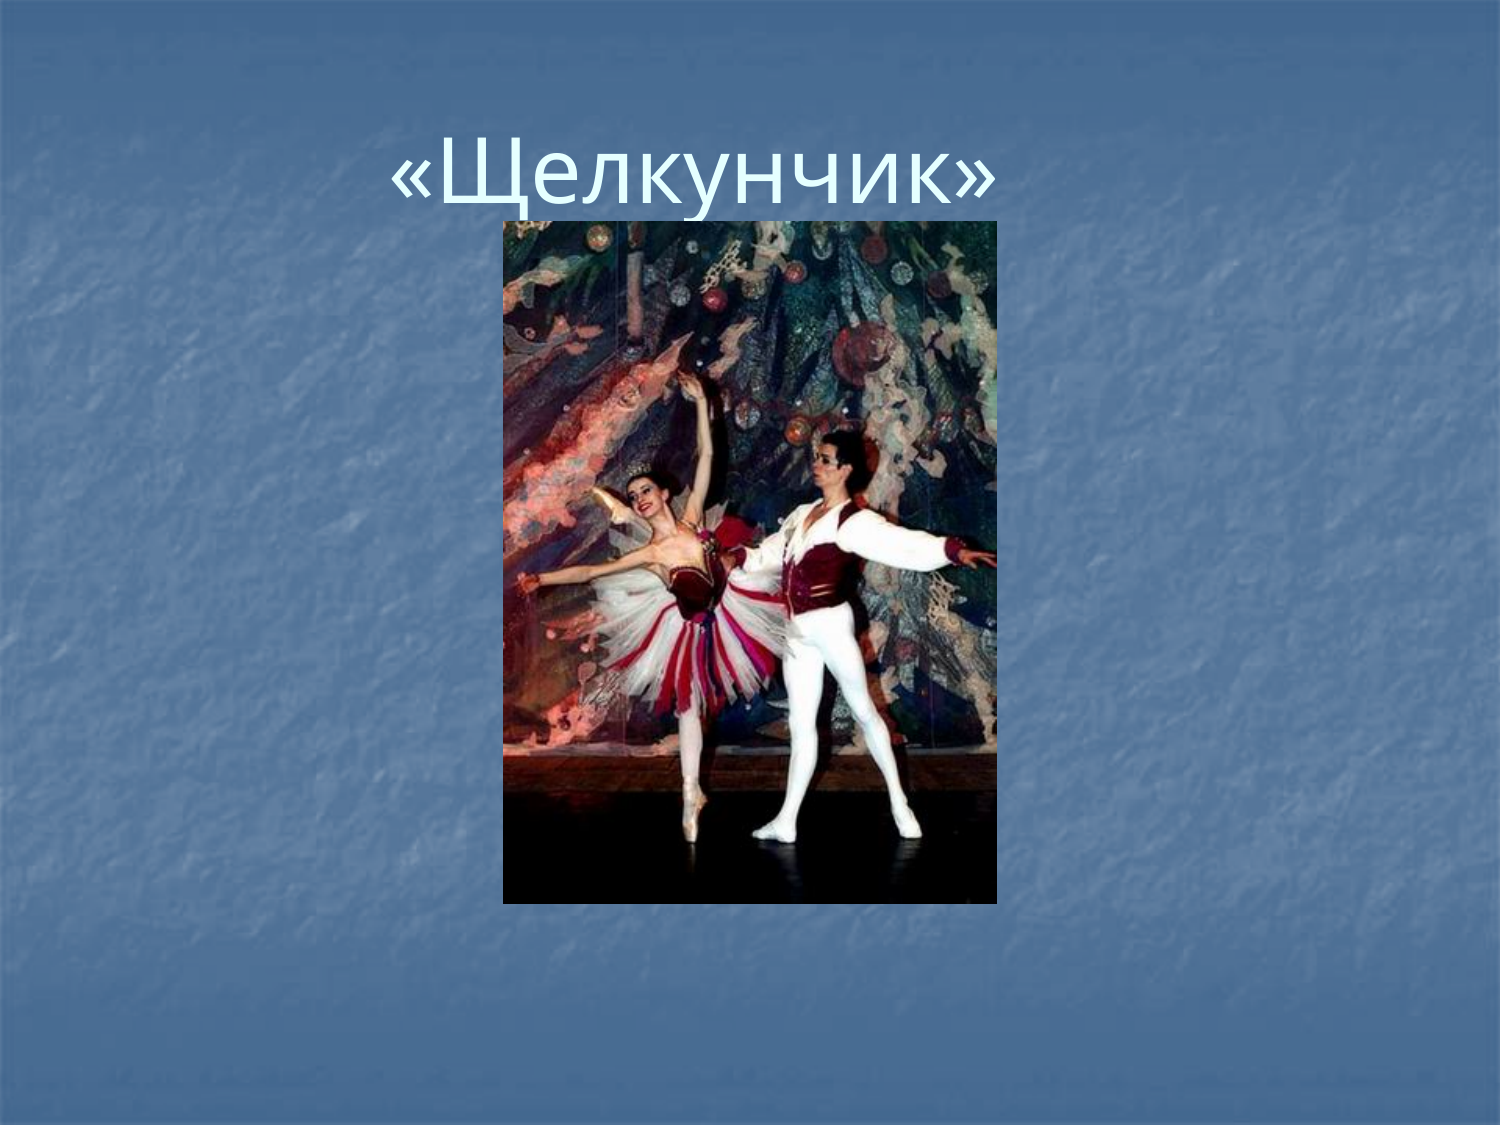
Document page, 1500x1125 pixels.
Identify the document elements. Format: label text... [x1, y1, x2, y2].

title «Щелкунчик» [64, 54, 1416, 280]
picture [502, 221, 998, 904]
